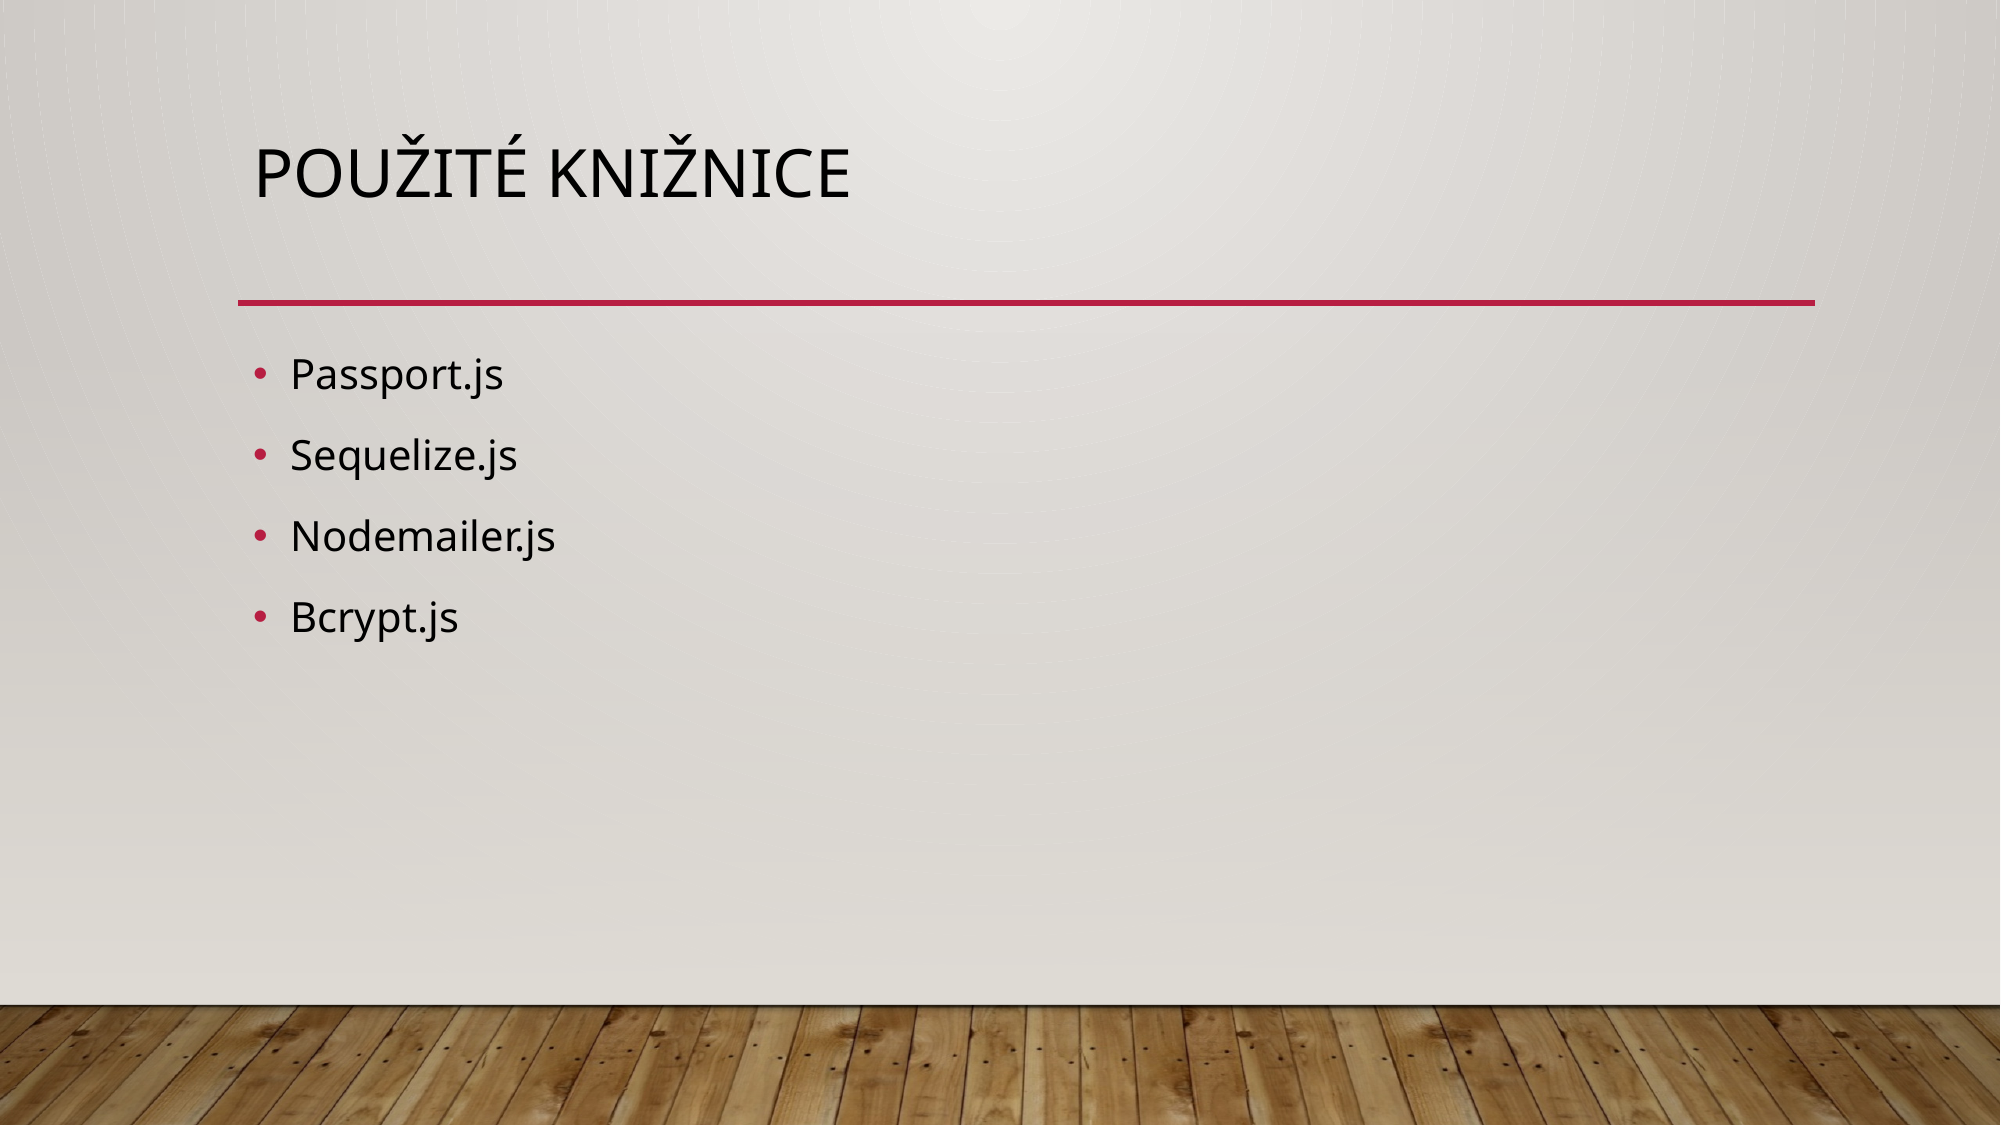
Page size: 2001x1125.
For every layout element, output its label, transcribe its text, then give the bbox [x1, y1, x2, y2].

picture [0, 1005, 2000, 1125]
title Použité knižnice [238, 131, 1814, 305]
list Passport.js Sequelize.js Nodemailer.js Bcrypt.js [238, 330, 1814, 897]
